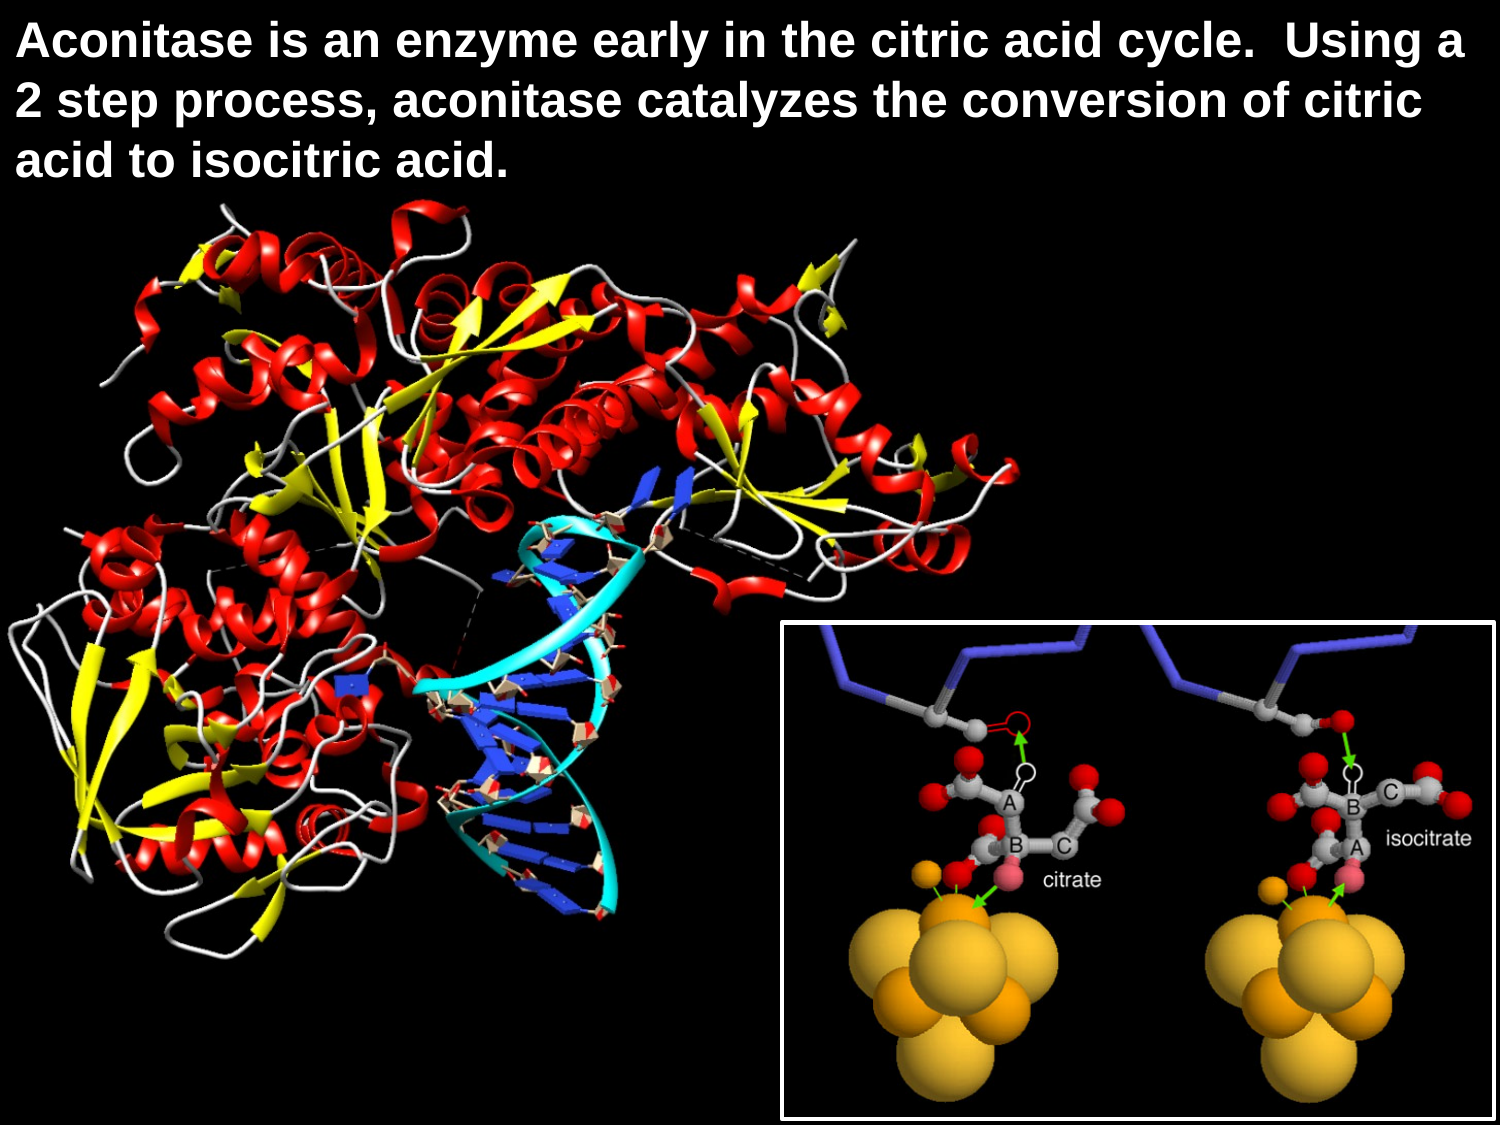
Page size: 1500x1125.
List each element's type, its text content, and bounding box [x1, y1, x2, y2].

text_box Aconitase is an enzyme early in the citric acid cycle. Using a 2 step process, aconitase catalyzes the conversion of citric acid to isocitric acid. [0, 0, 1500, 259]
picture [0, 189, 1492, 1117]
